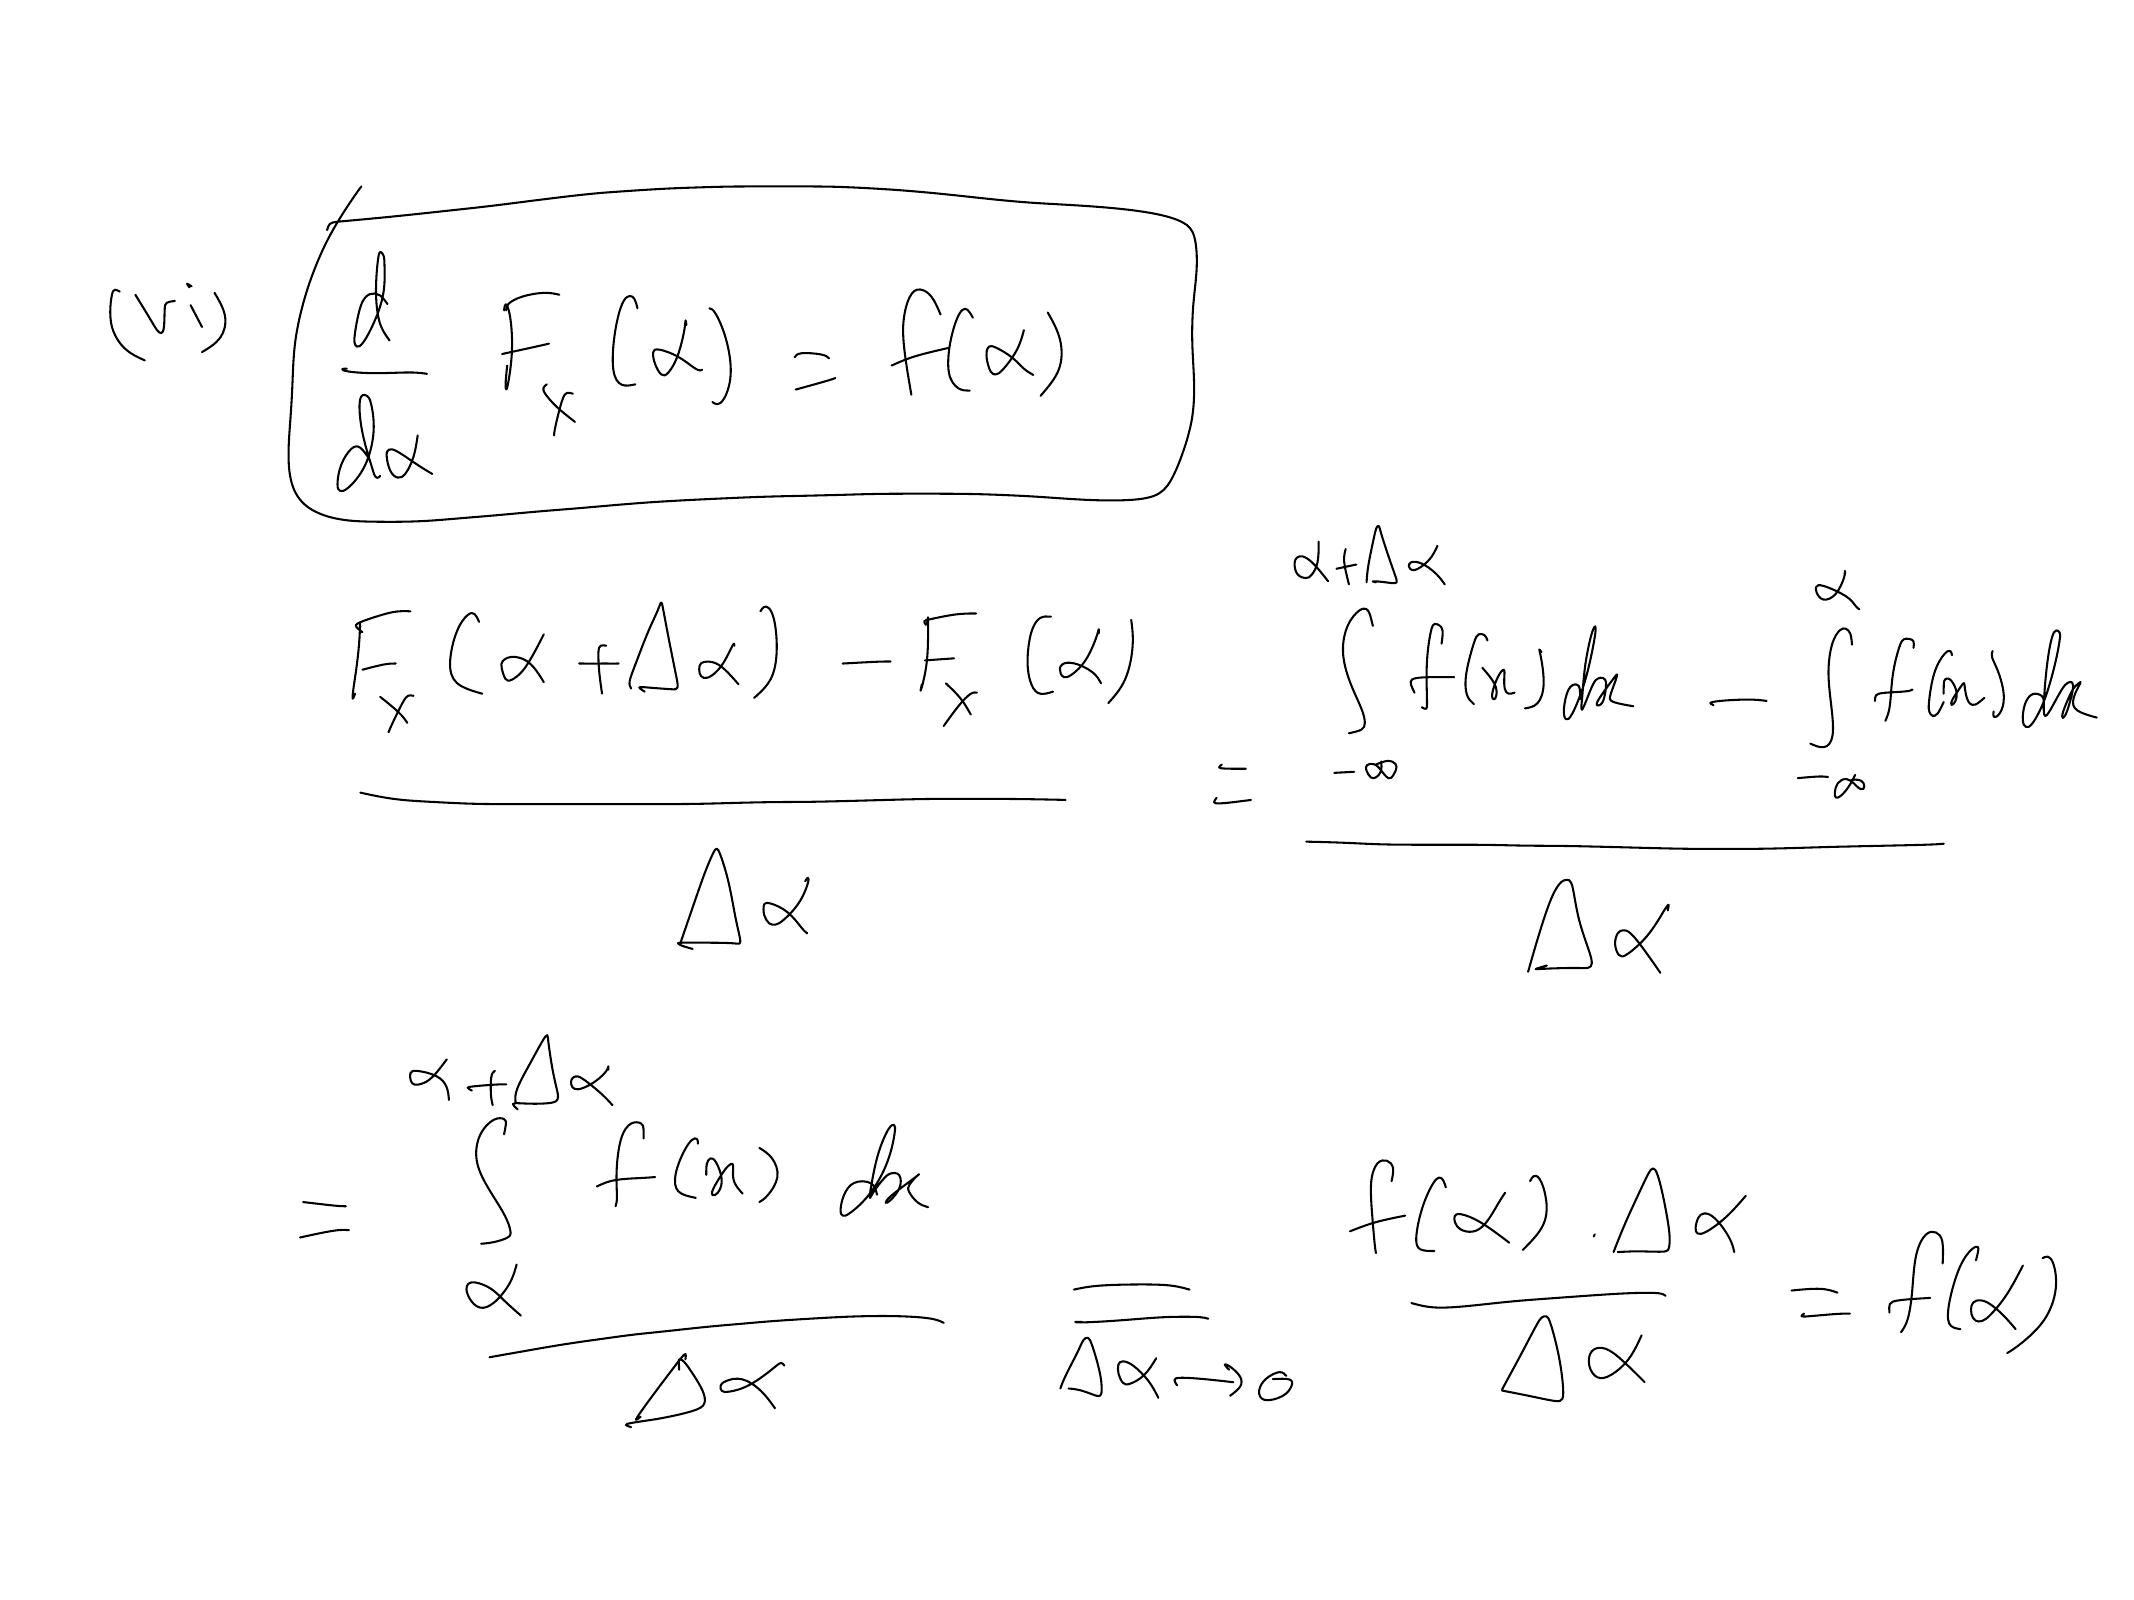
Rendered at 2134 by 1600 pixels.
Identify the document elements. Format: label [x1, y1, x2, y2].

text_box [109, 186, 2098, 1428]
